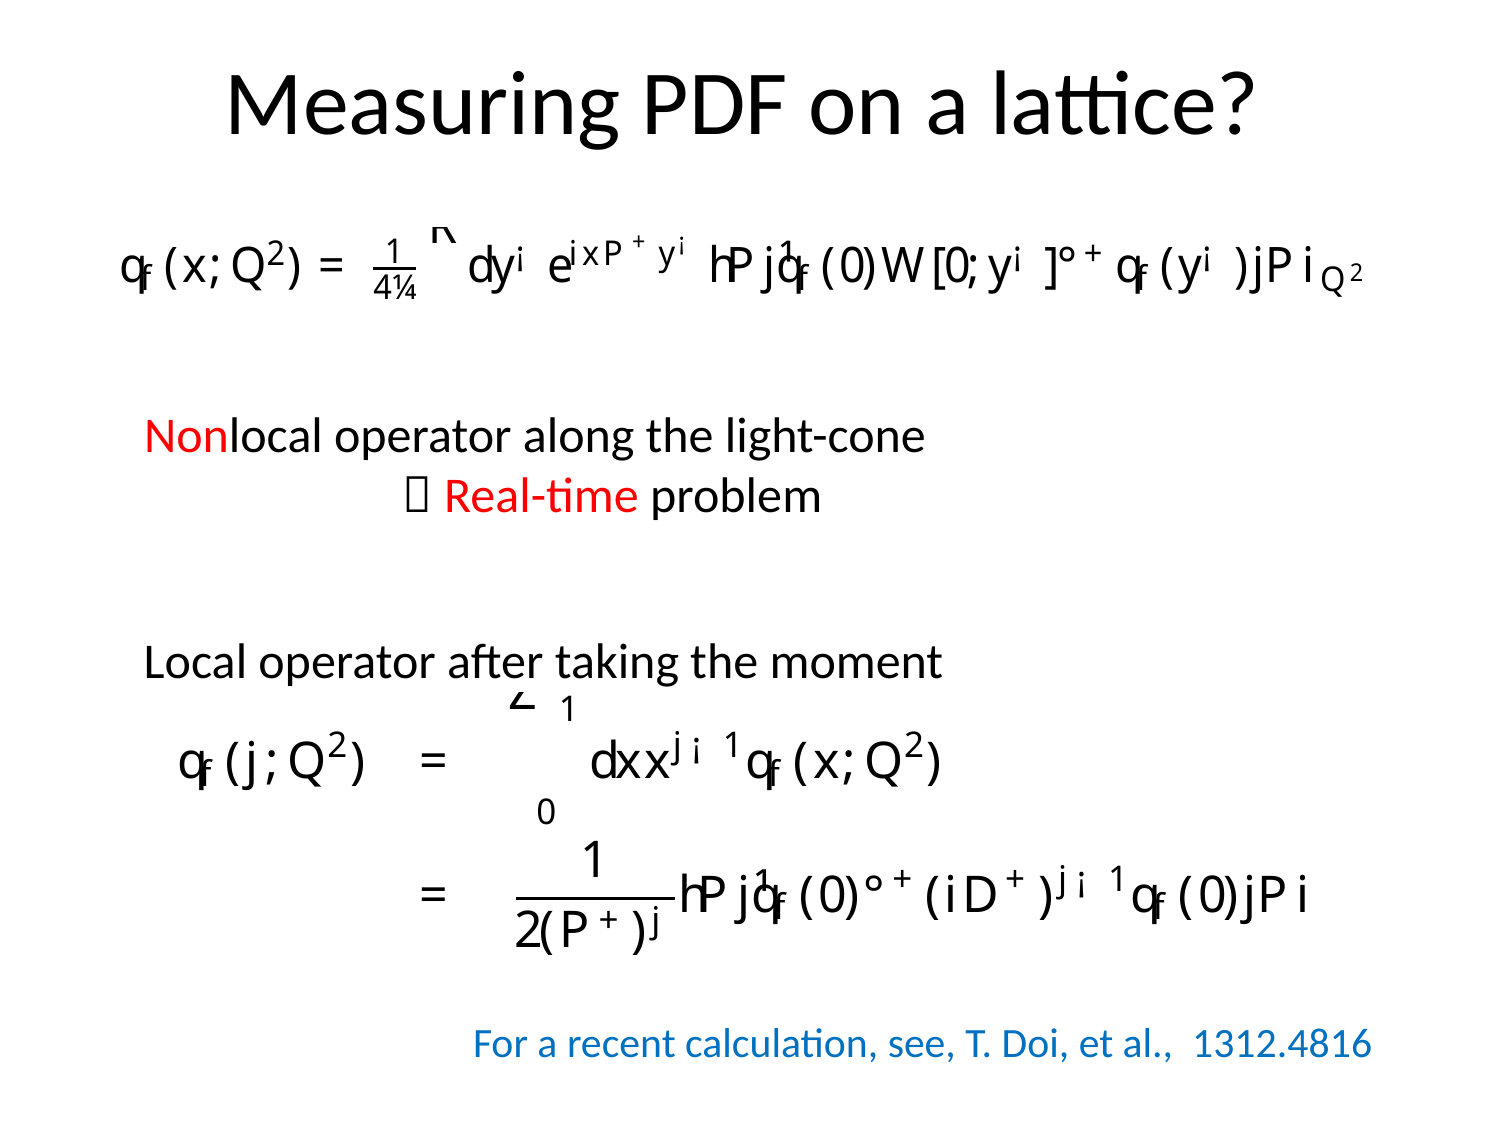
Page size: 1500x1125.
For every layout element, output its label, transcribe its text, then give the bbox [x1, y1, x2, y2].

picture [117, 226, 1369, 307]
text_box Nonlocal operator along the light-cone  Real-time problem [129, 394, 941, 530]
title Measuring PDF on a lattice? [68, 4, 1419, 192]
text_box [124, 621, 1393, 1074]
